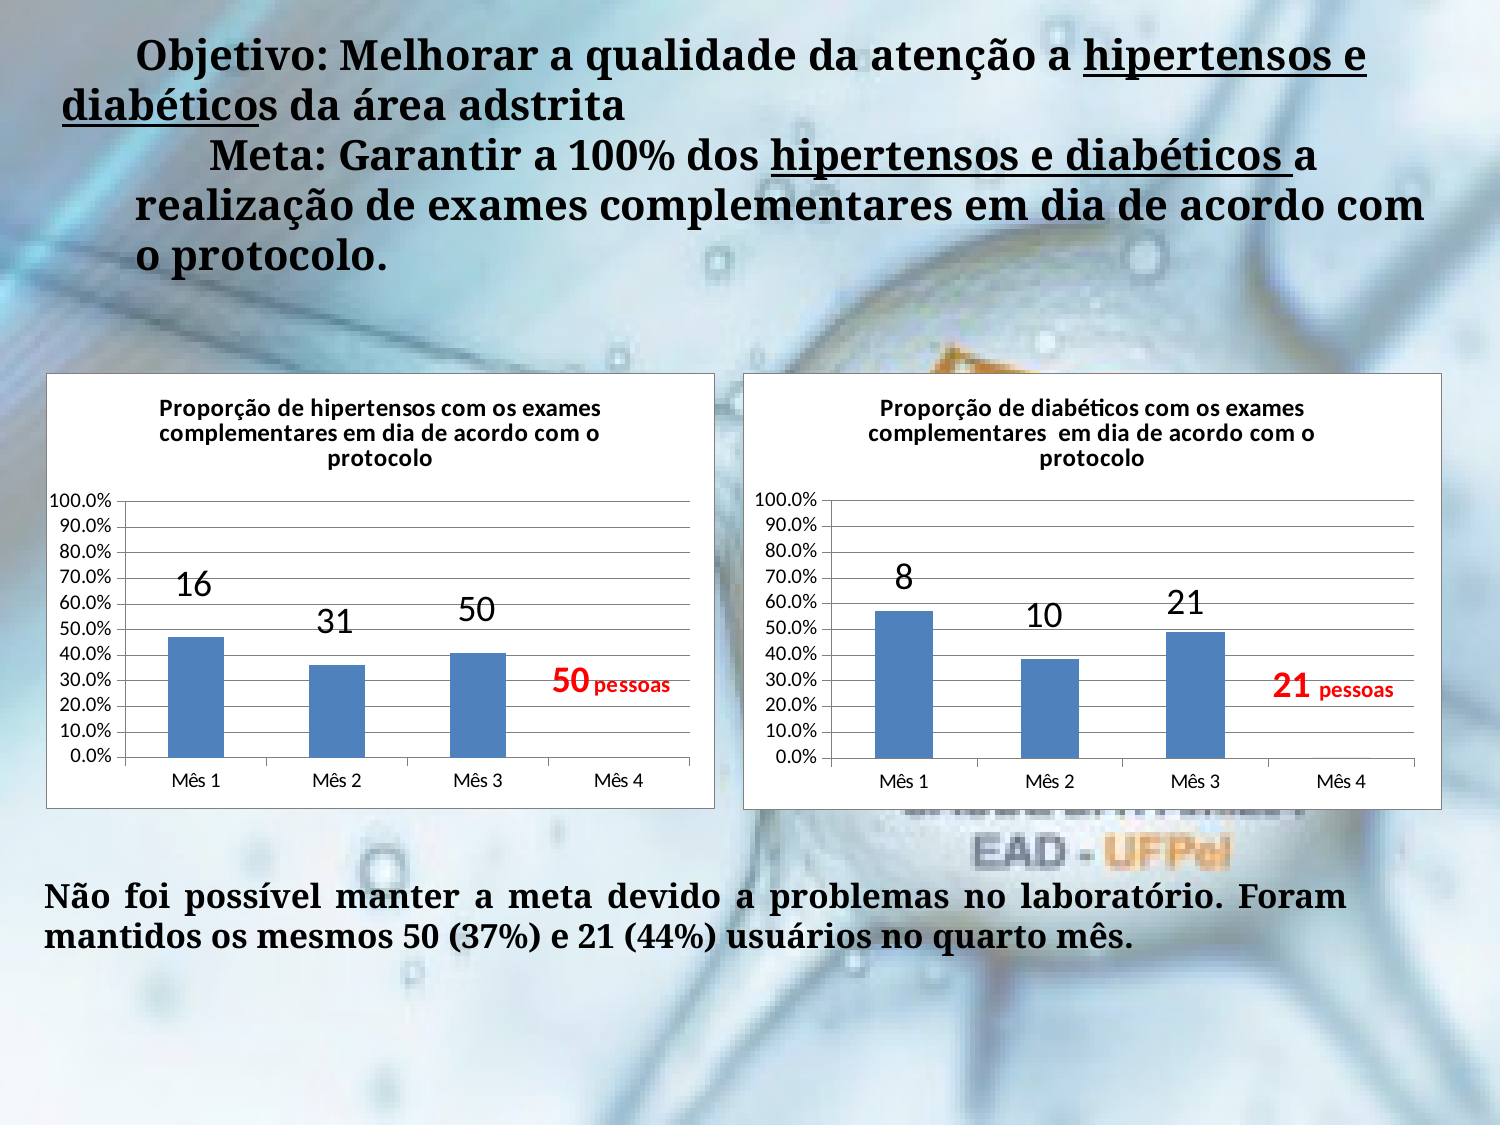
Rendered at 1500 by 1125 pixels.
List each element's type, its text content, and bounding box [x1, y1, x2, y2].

text_box Não foi possível manter a meta devido a problemas no laboratório. Foram mantidos os mesmos 50 (37%) e 21 (44%) usuários no quarto mês. [29, 867, 1365, 963]
text_box Objetivo: Melhorar a qualidade da atenção a hipertensos e diabéticos da área adstrita Meta: Garantir a 100% dos hipertensos e diabéticos a realização de exames complementares em dia de acordo com o protocolo. [46, 21, 1442, 332]
chart [743, 373, 1442, 810]
chart [45, 373, 715, 810]
